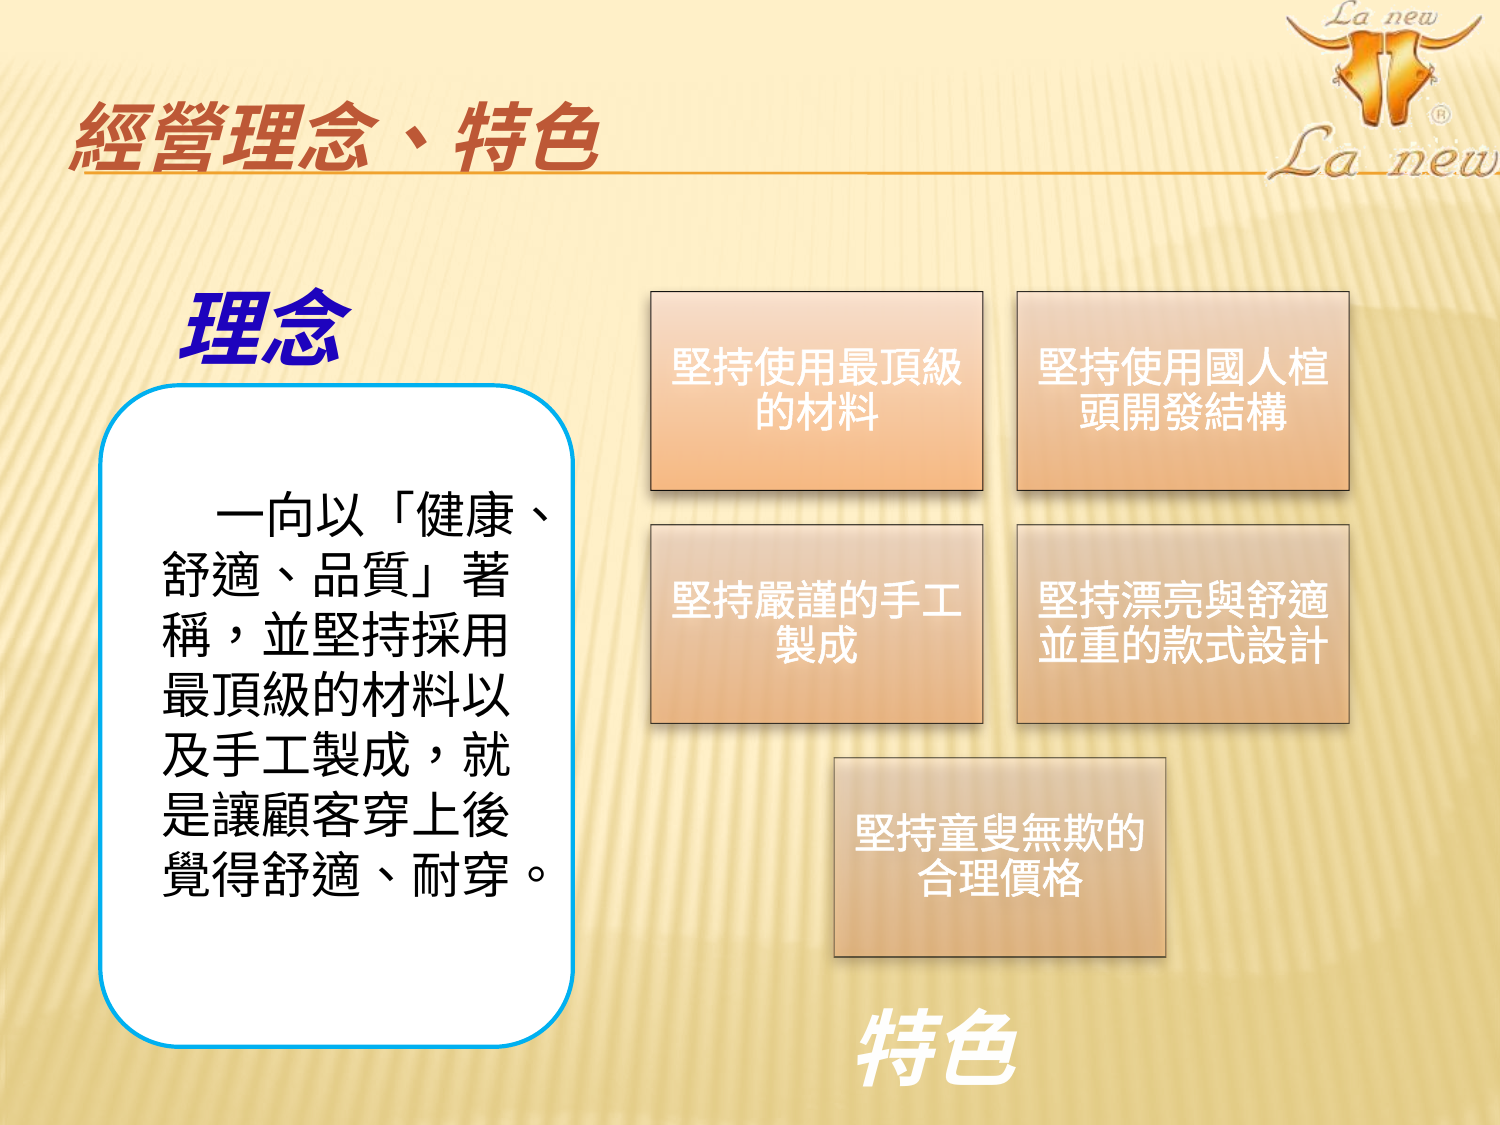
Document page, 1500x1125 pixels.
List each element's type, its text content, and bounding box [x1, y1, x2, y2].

title 經營理念、特色 [53, 66, 1245, 204]
text_box 一向以「健康、舒適、品質」著稱，並堅持採用最頂級的材料以及手工製成，就是讓顧客穿上後覺得舒適、耐穿。 [98, 384, 575, 1049]
text_box 特色 [833, 988, 1224, 1104]
text_box 理念 [160, 269, 504, 384]
picture [1253, 0, 1500, 195]
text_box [499, 290, 1500, 958]
